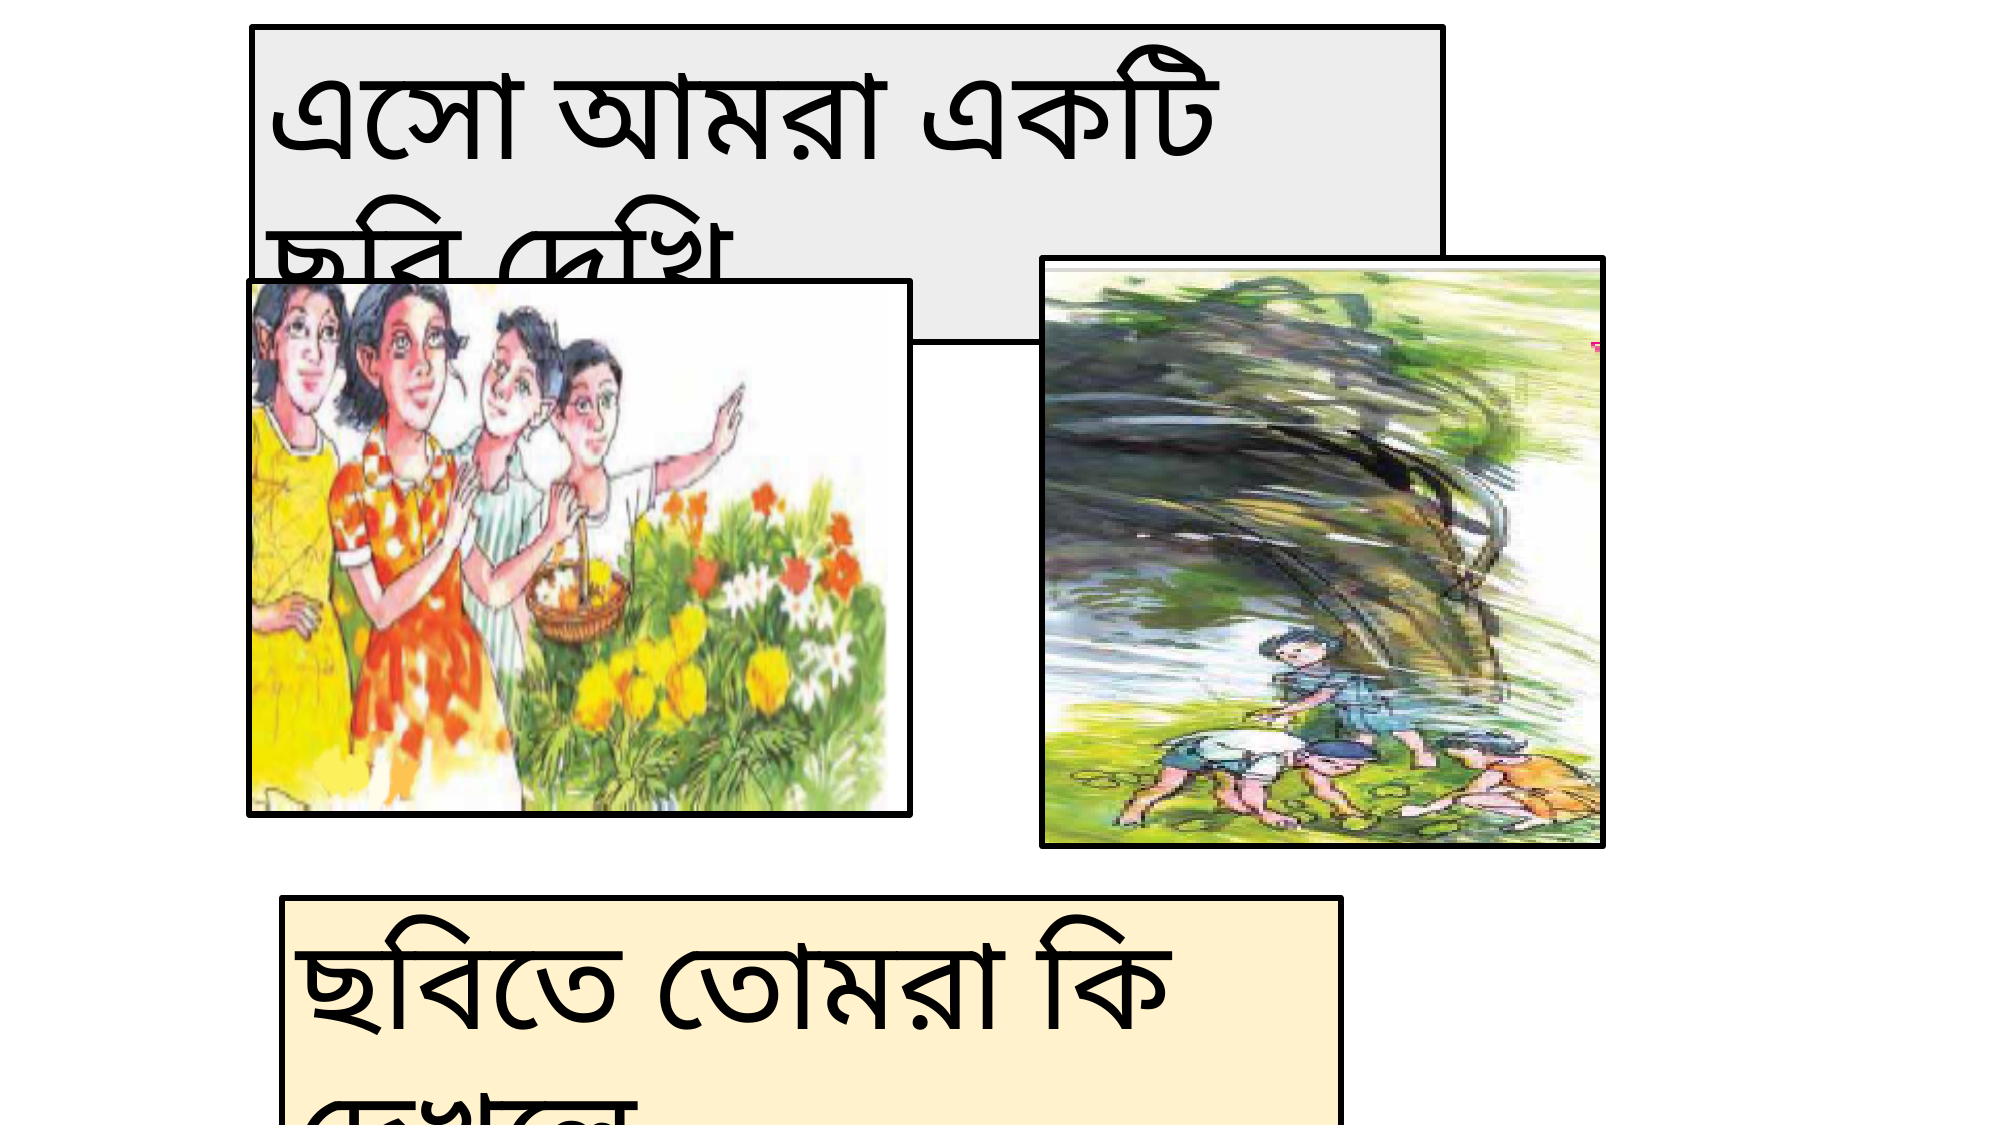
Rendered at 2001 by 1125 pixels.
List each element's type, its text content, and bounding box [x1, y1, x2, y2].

text_box এসো আমরা একটি ছবি দেখি [252, 27, 1444, 342]
picture [252, 284, 907, 812]
text_box ছবিতে তোমরা কি দেখলে [281, 897, 1341, 1125]
picture [1045, 261, 1600, 844]
